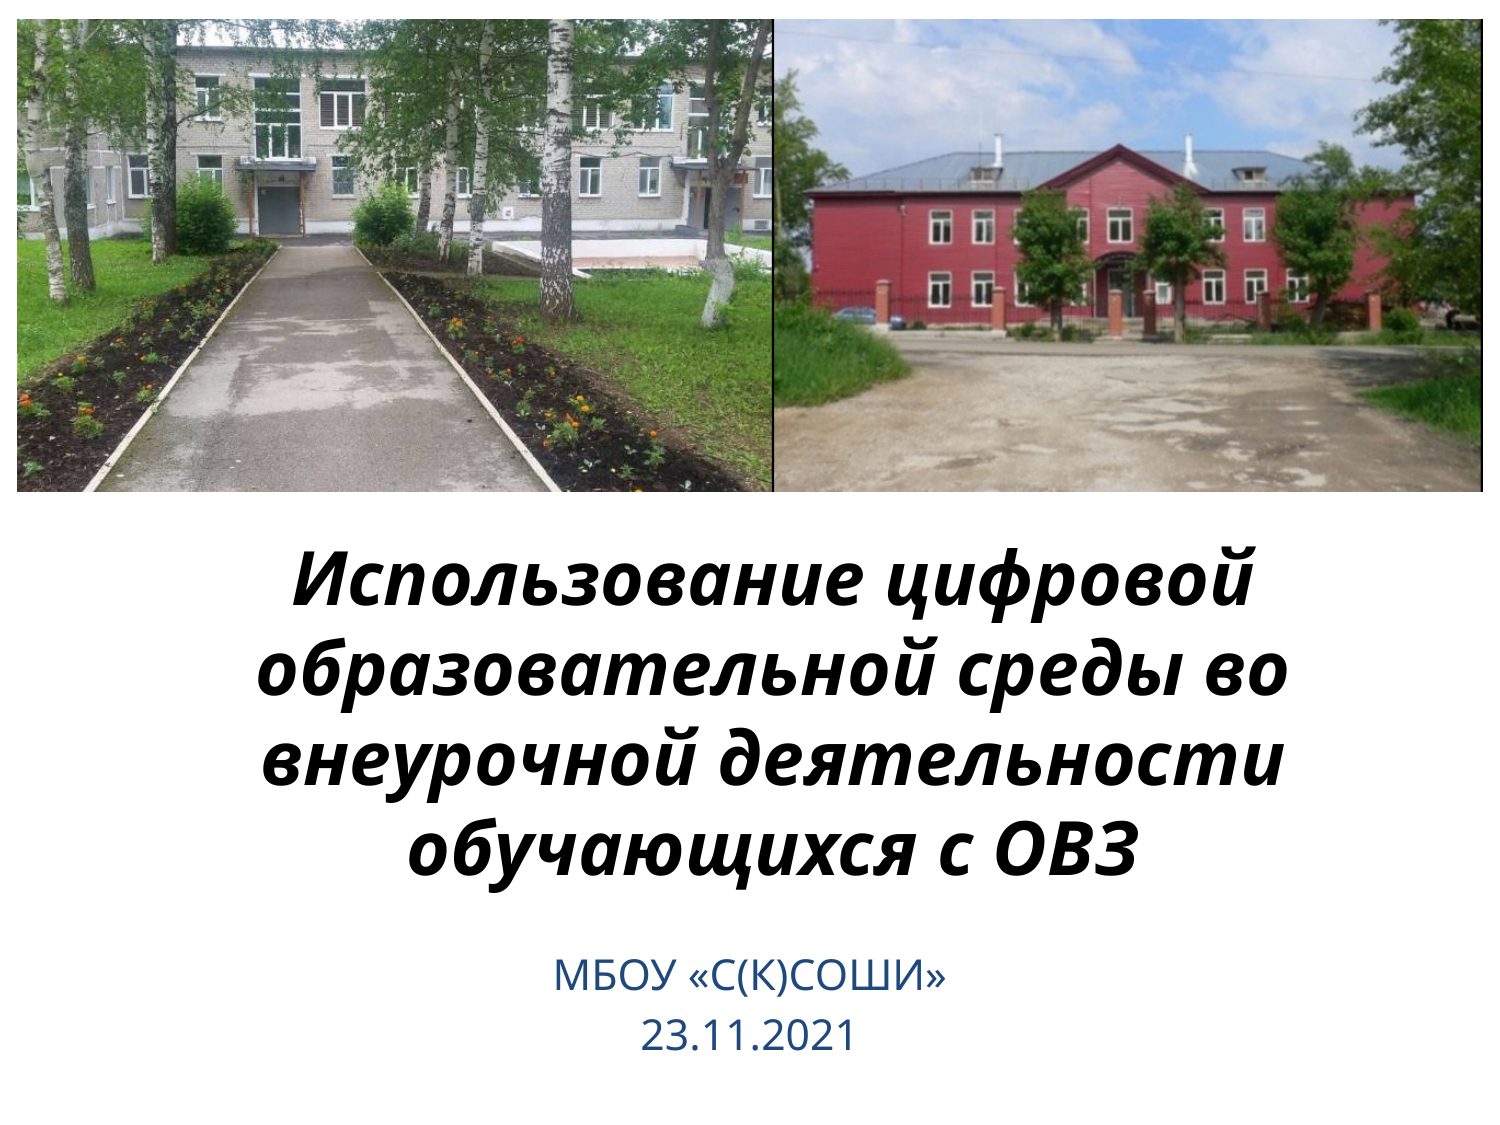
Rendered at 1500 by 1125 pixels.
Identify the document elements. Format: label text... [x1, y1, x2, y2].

title Использование цифровой образовательной среды во внеурочной деятельности обучающихся с ОВЗ [135, 501, 1411, 929]
subtitle МБОУ «С(К)СОШИ» 23.11.2021 [225, 940, 1275, 1067]
picture [17, 18, 1483, 493]
